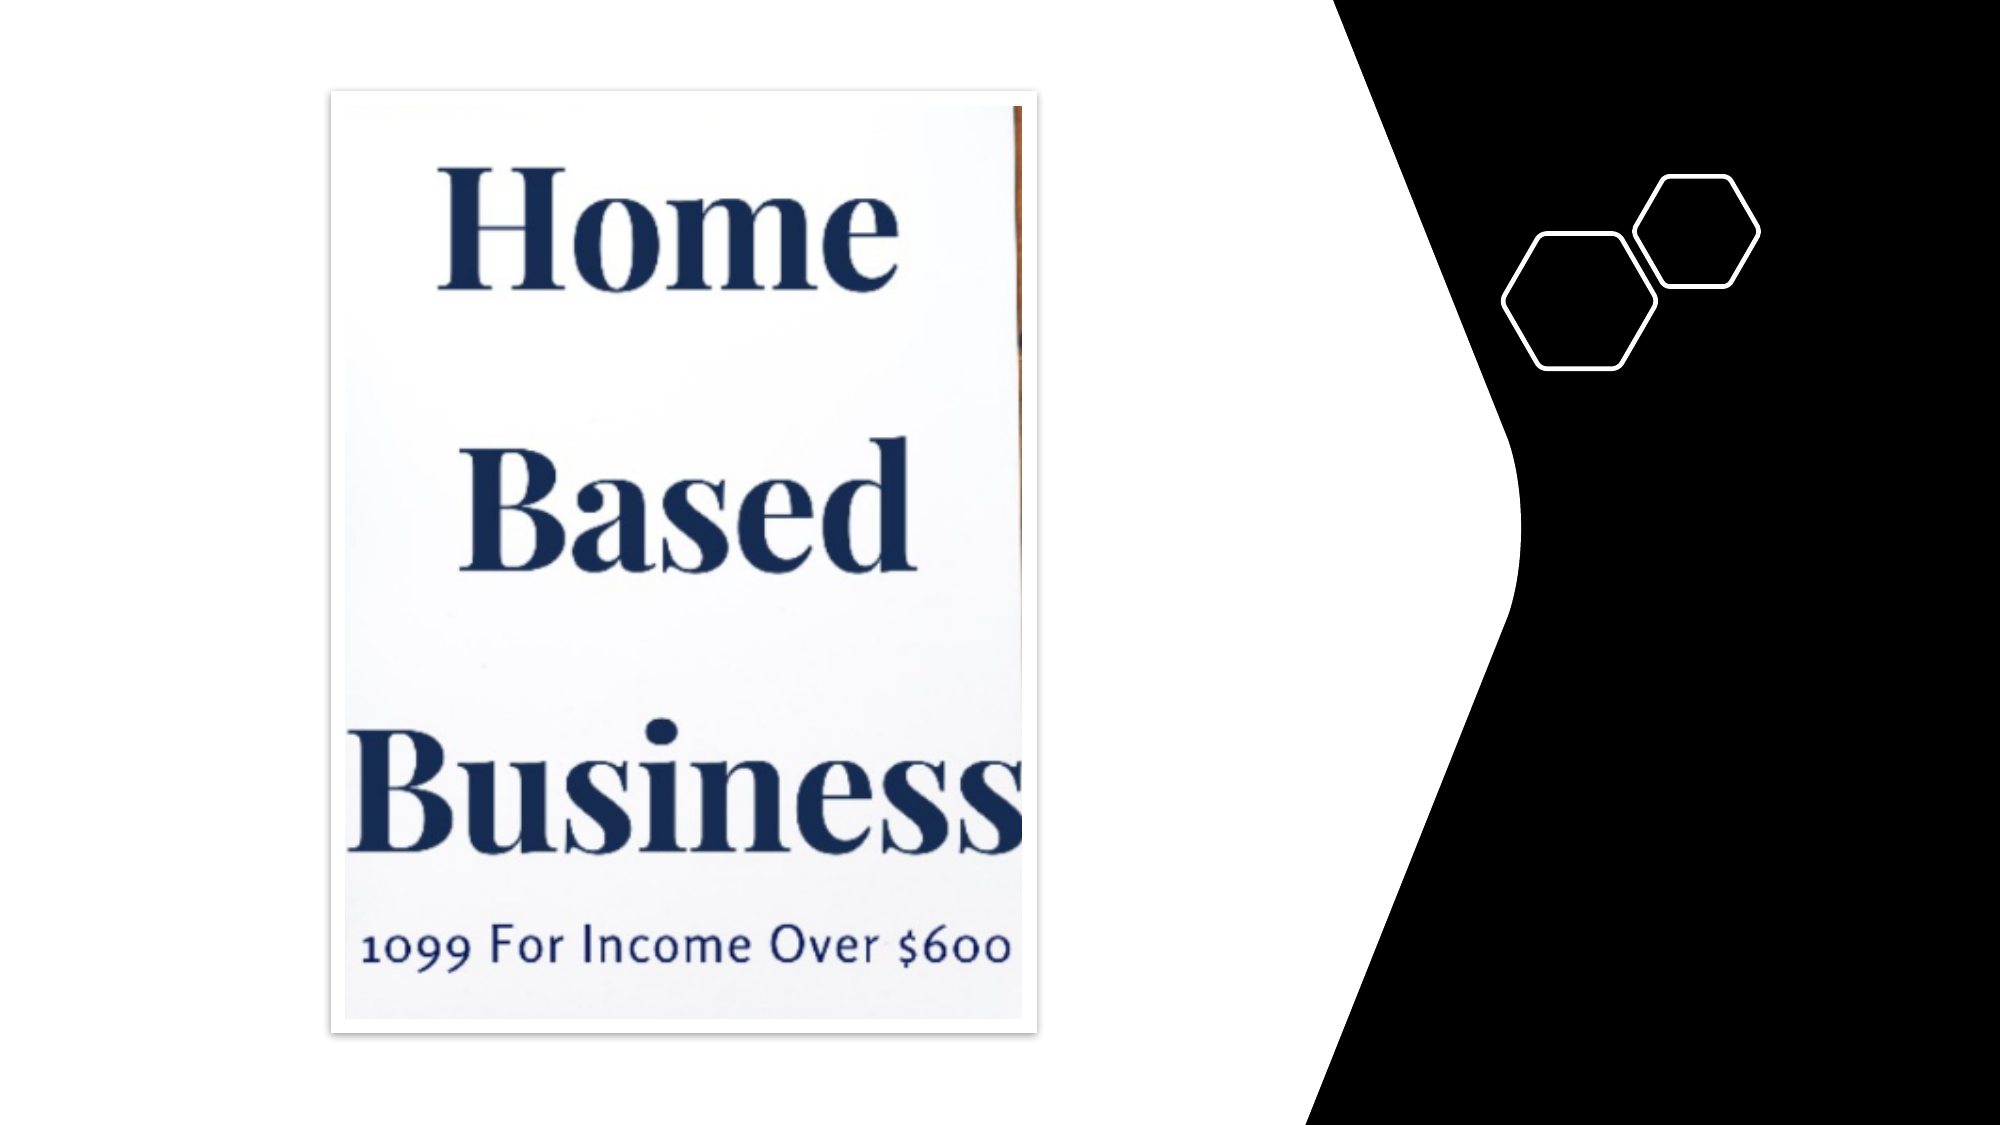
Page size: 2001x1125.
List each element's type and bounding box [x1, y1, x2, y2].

picture [345, 105, 1023, 1019]
text_box [1502, 176, 1759, 369]
text_box [0, 0, 1523, 1125]
text_box [1307, 0, 2000, 1125]
